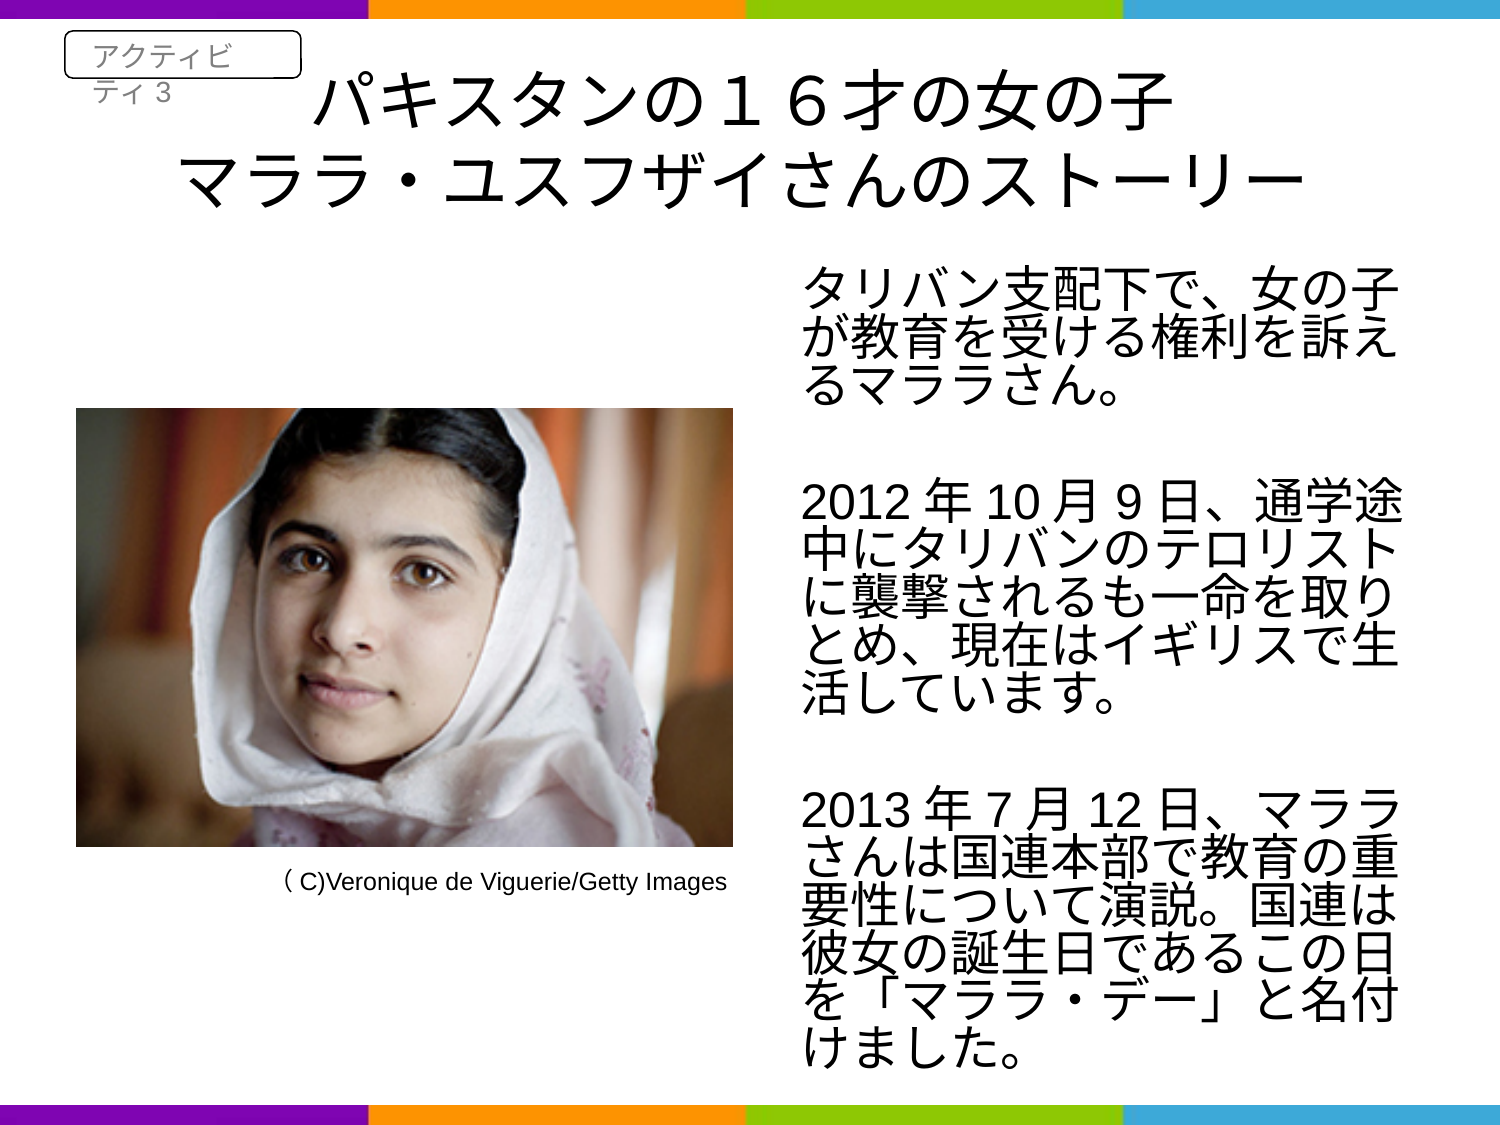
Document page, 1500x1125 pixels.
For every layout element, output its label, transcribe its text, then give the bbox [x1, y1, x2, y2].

picture [76, 408, 733, 847]
title パキスタンの１６才の女の子 マララ・ユスフザイさんのストーリー [74, 44, 1426, 233]
picture [0, 0, 1500, 20]
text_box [64, 30, 302, 82]
picture [0, 1105, 1500, 1125]
list タリバン支配下で、女の子が教育を受ける権利を訴えるマララさん。 2012年10月9日、通学途中にタリバンのテロリストに襲撃されるも一命を取りとめ、現在はイギリスで生活しています。 2013年7月12日、マララさんは国連本部で教育の重要性について演説。国連は彼女の誕生日であるこの日を「マララ・デー」と名付けました。 [785, 219, 1460, 1012]
text_box （C)Veronique de Viguerie/Getty Images [253, 846, 762, 906]
